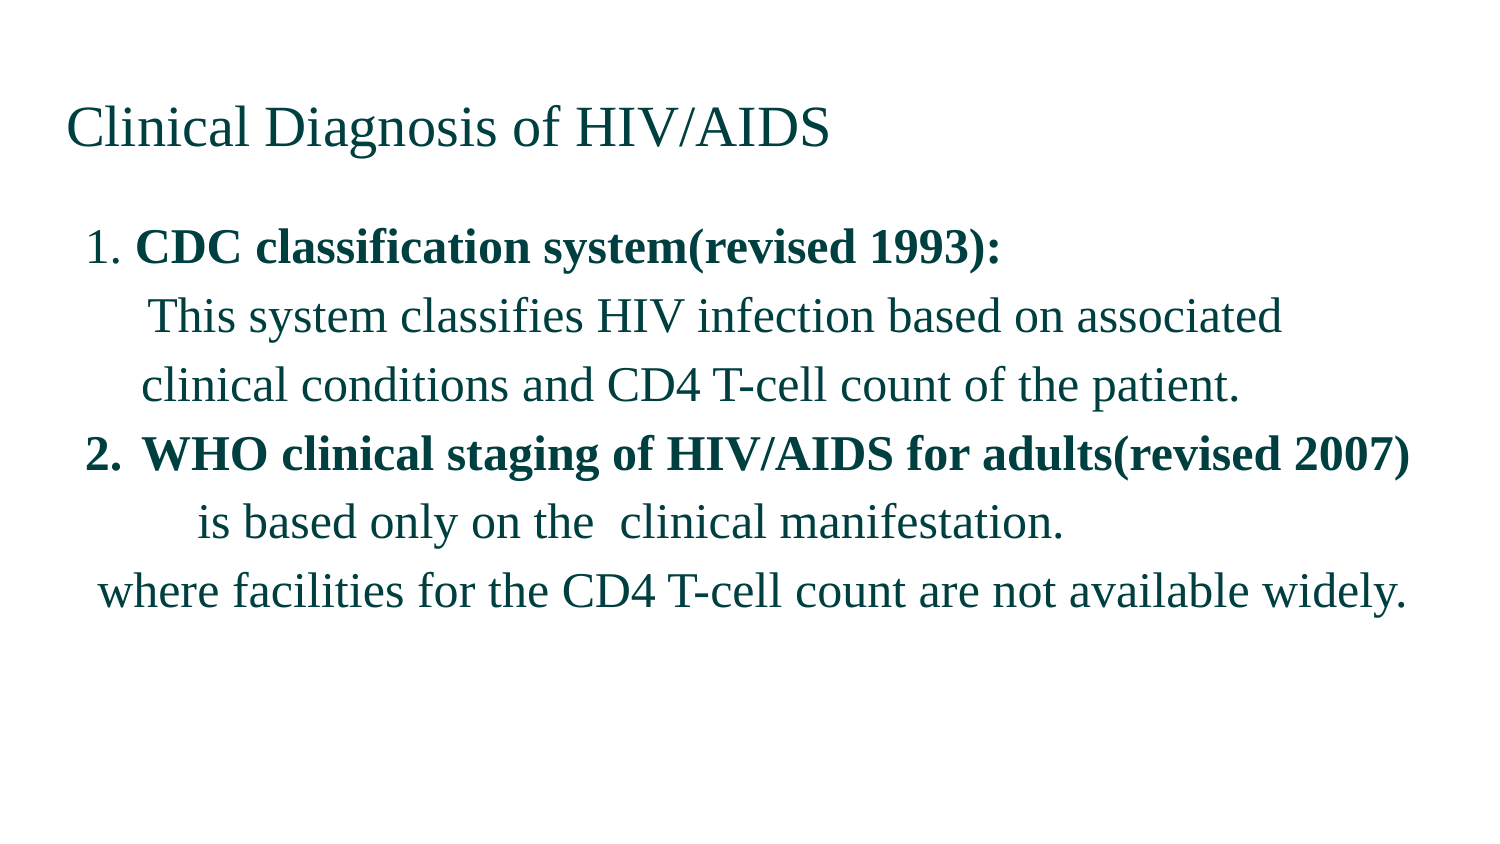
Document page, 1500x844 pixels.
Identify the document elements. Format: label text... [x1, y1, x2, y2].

title Clinical Diagnosis of HIV/AIDS [51, 72, 1449, 167]
list 1. CDC classification system(revised 1993): This system classifies HIV infection based on associated clinical conditions and CD4 T-cell count of the patient. WHO clinical staging of HIV/AIDS for adults(revised 2007) is based only on the clinical manifestation. where facilities for the CD4 T-cell count are not available widely. [51, 189, 1449, 750]
